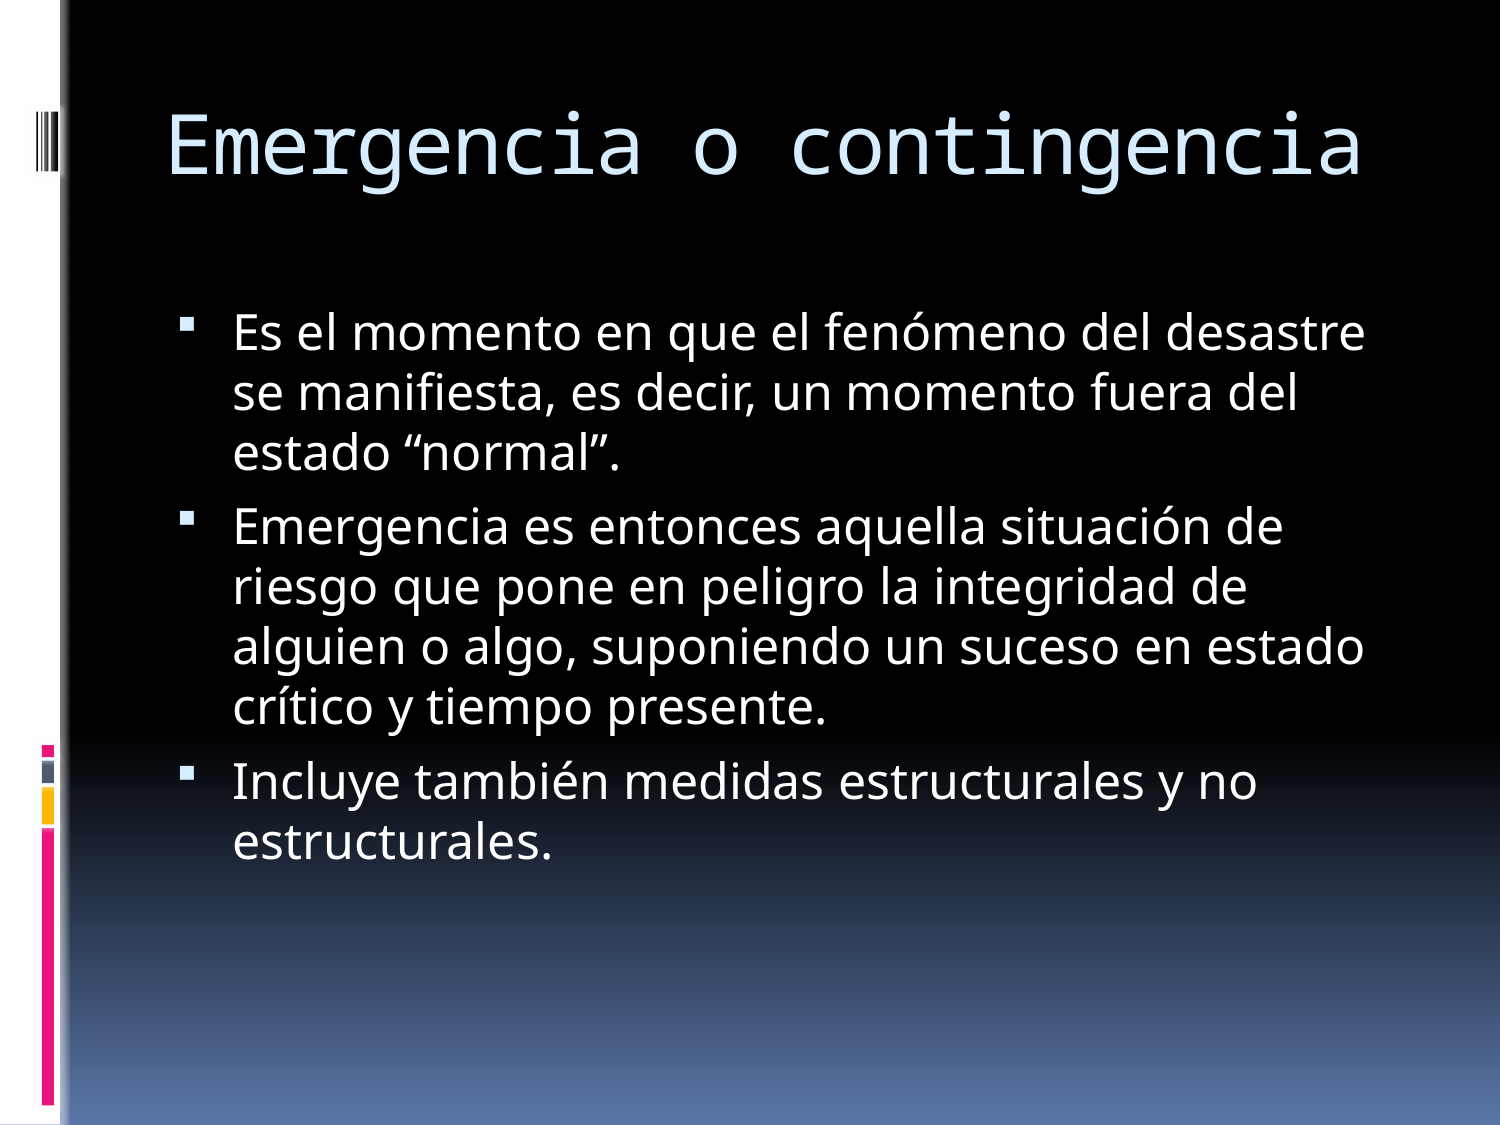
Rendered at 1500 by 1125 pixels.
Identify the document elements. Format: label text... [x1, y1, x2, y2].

title Emergencia o contingencia [150, 83, 1425, 234]
list Es el momento en que el fenómeno del desastre se manifiesta, es decir, un momento fuera del estado “normal”. Emergencia es entonces aquella situación de riesgo que pone en peligro la integridad de alguien o algo, suponiendo un suceso en estado crítico y tiempo presente. Incluye también medidas estructurales y no estructurales. [150, 292, 1425, 1043]
